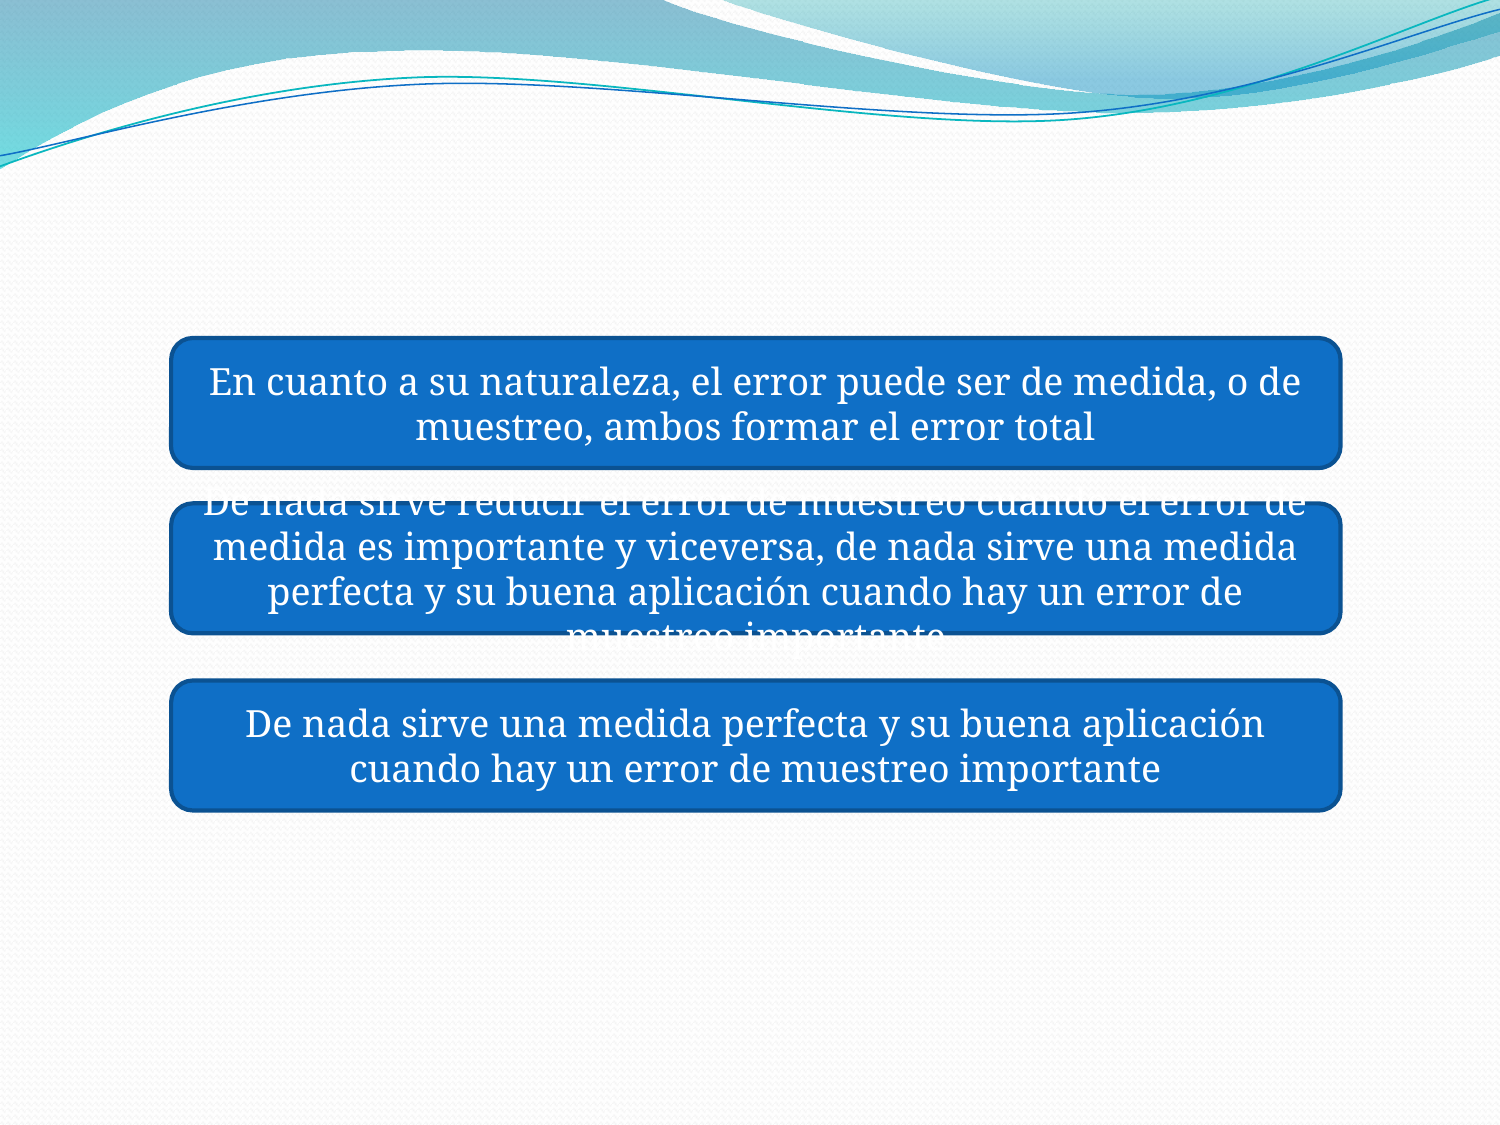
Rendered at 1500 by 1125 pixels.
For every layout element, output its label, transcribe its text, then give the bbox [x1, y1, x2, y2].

text_box De nada sirve una medida perfecta y su buena aplicación cuando hay un error de muestreo importante [168, 678, 1343, 813]
text_box En cuanto a su naturaleza, el error puede ser de medida, o de muestreo, ambos formar el error total [168, 335, 1343, 471]
text_box De nada sirve reducir el error de muestreo cuando el error de medida es importante y viceversa, de nada sirve una medida perfecta y su buena aplicación cuando hay un error de muestreo importante [168, 501, 1343, 636]
